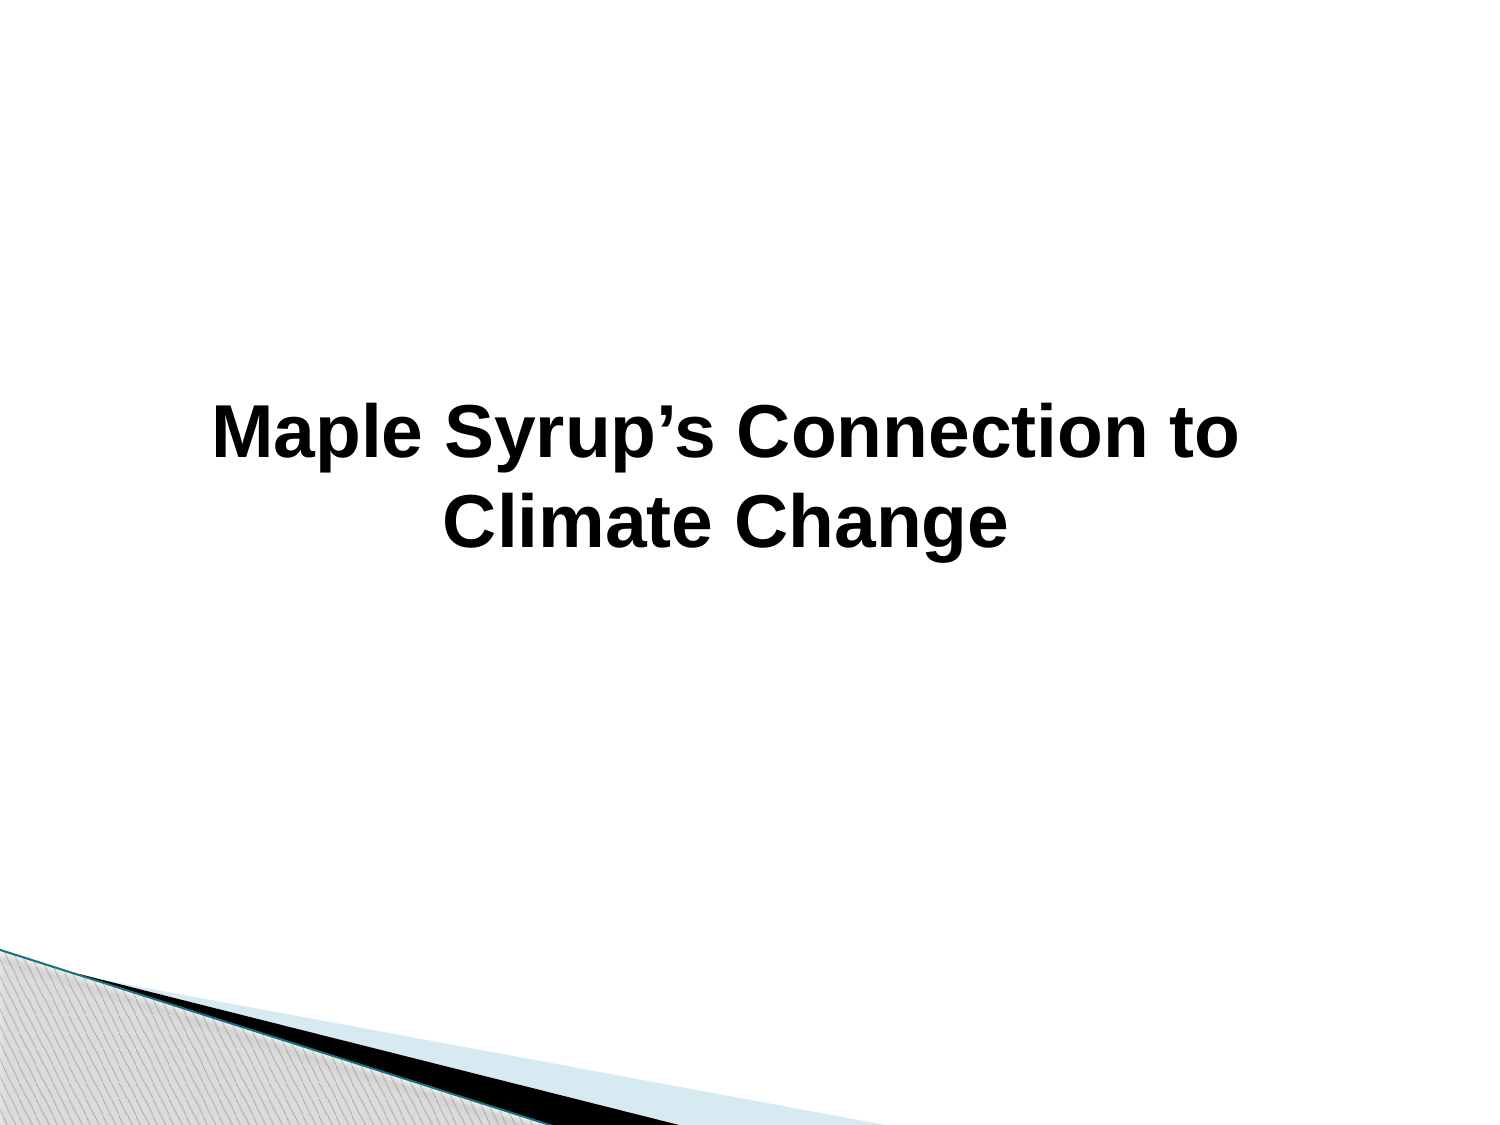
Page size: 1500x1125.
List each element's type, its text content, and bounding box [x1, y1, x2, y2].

text_box Maple Syrup’s Connection to Climate Change [99, 374, 1353, 570]
